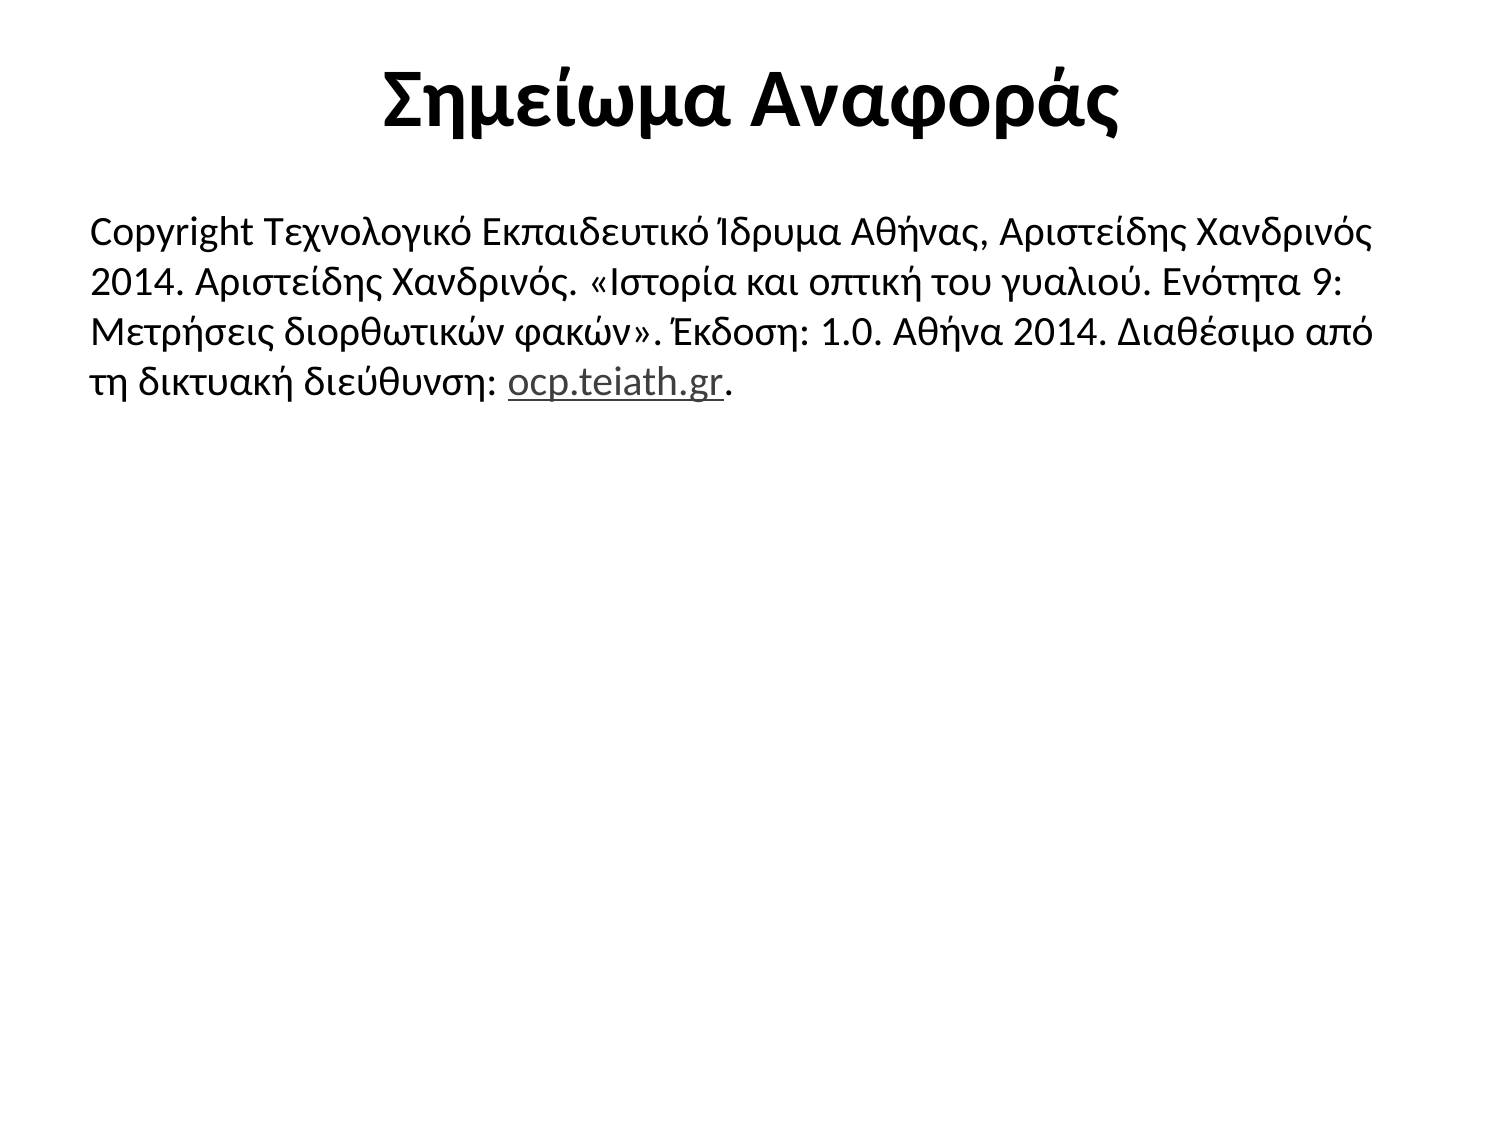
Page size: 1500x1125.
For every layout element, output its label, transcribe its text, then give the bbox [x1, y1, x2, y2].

title Σημείωμα Αναφοράς [76, 19, 1427, 169]
list Copyright Τεχνολογικό Εκπαιδευτικό Ίδρυμα Αθήνας, Αριστείδης Χανδρινός 2014. Αριστείδης Χανδρινός. «Ιστορία και οπτική του γυαλιού. Ενότητα 9: Μετρήσεις διορθωτικών φακών». Έκδοση: 1.0. Αθήνα 2014. Διαθέσιμο από τη δικτυακή διεύθυνση: ocp.teiath.gr. [75, 196, 1425, 1024]
